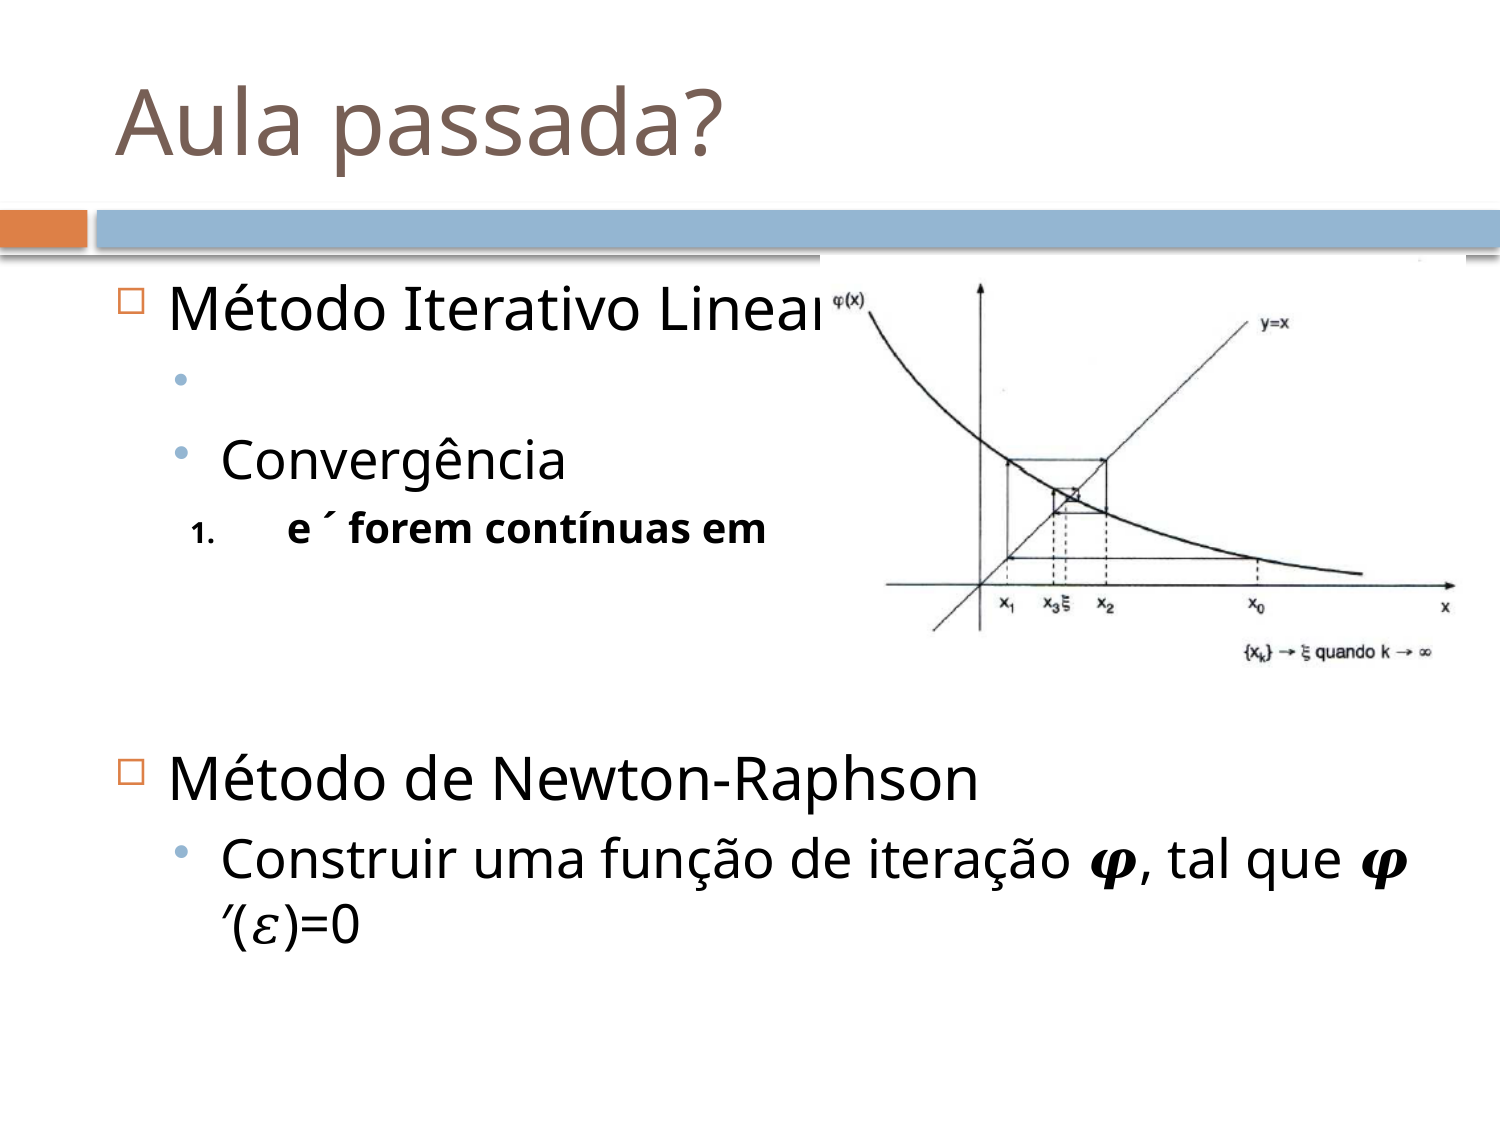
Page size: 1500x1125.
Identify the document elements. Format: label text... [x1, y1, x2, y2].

title Aula passada? [100, 37, 1438, 200]
picture [820, 254, 1466, 673]
